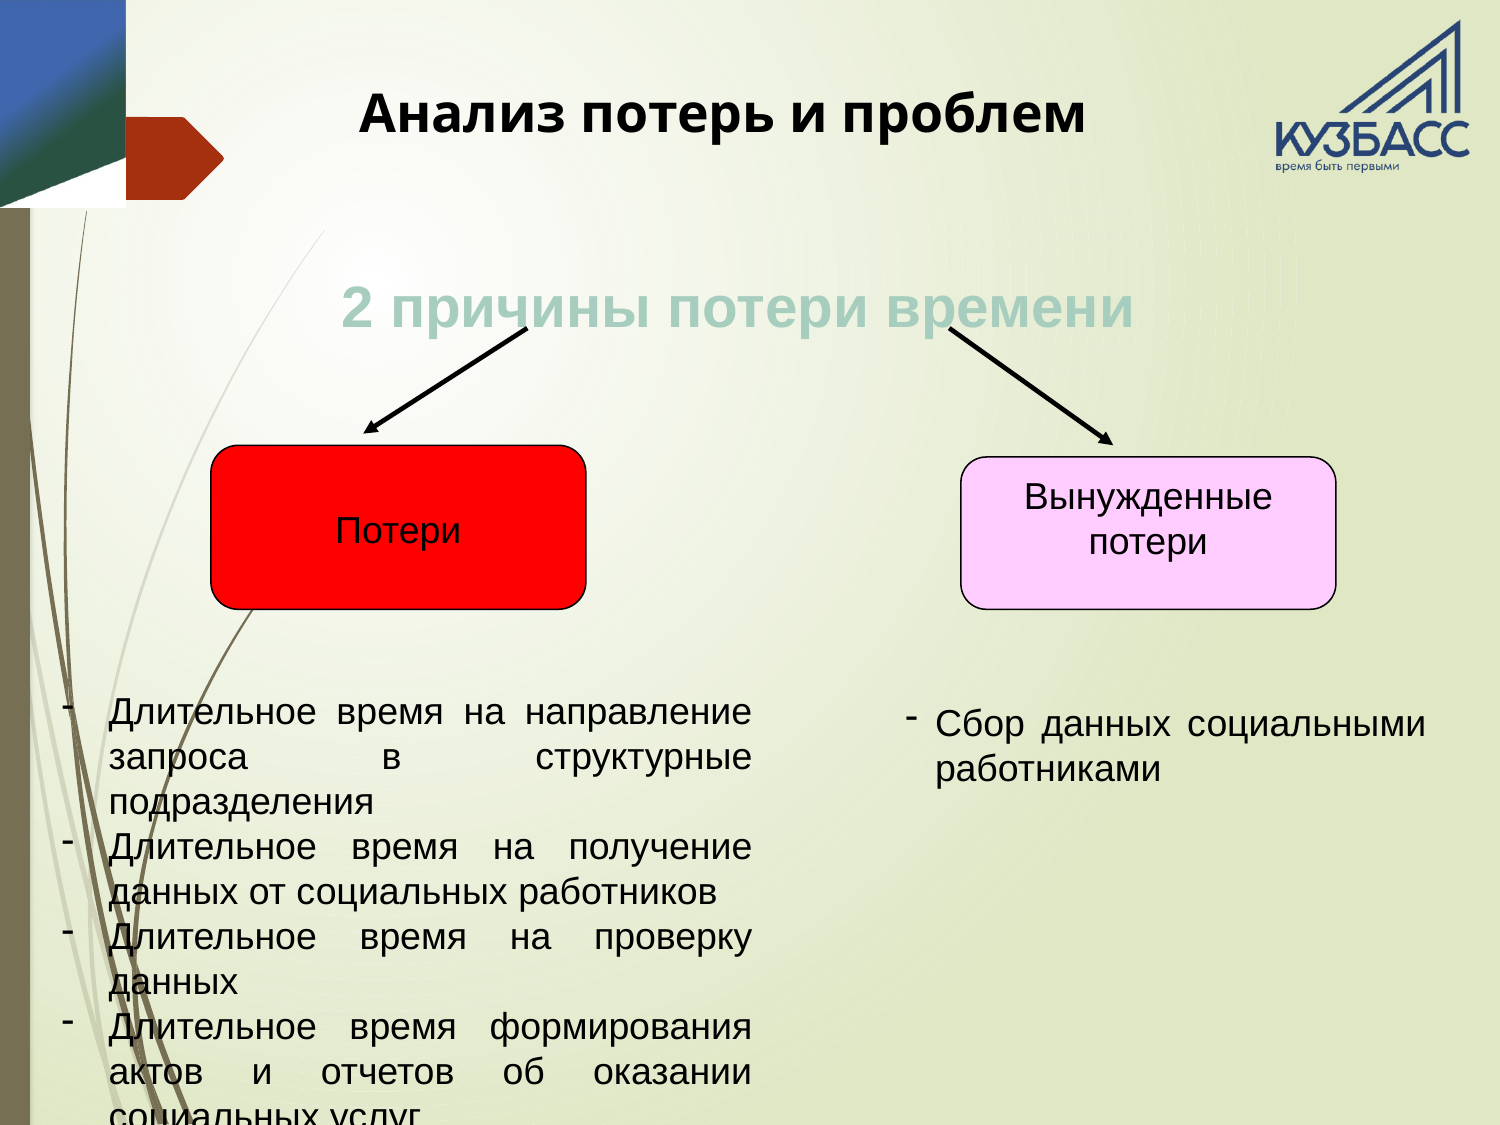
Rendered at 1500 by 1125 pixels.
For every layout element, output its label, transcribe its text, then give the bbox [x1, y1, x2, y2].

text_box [948, 327, 1114, 446]
text_box Длительное время на направление запроса в структурные подразделения Длительное время на получение данных от социальных работников Длительное время на проверку данных Длительное время формирования актов и отчетов об оказании социальных услуг [46, 679, 768, 1125]
text_box 2 причины потери времени [223, 261, 1253, 347]
text_box Вынужденные потери [960, 456, 1336, 610]
picture [1276, 19, 1470, 173]
text_box Сбор данных социальными работниками Подготовка ответа на запрос отделениями [890, 691, 1442, 1125]
title Анализ потерь и проблем [344, 71, 1133, 158]
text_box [362, 327, 528, 434]
text_box Потери [210, 445, 586, 610]
picture [0, 0, 126, 208]
